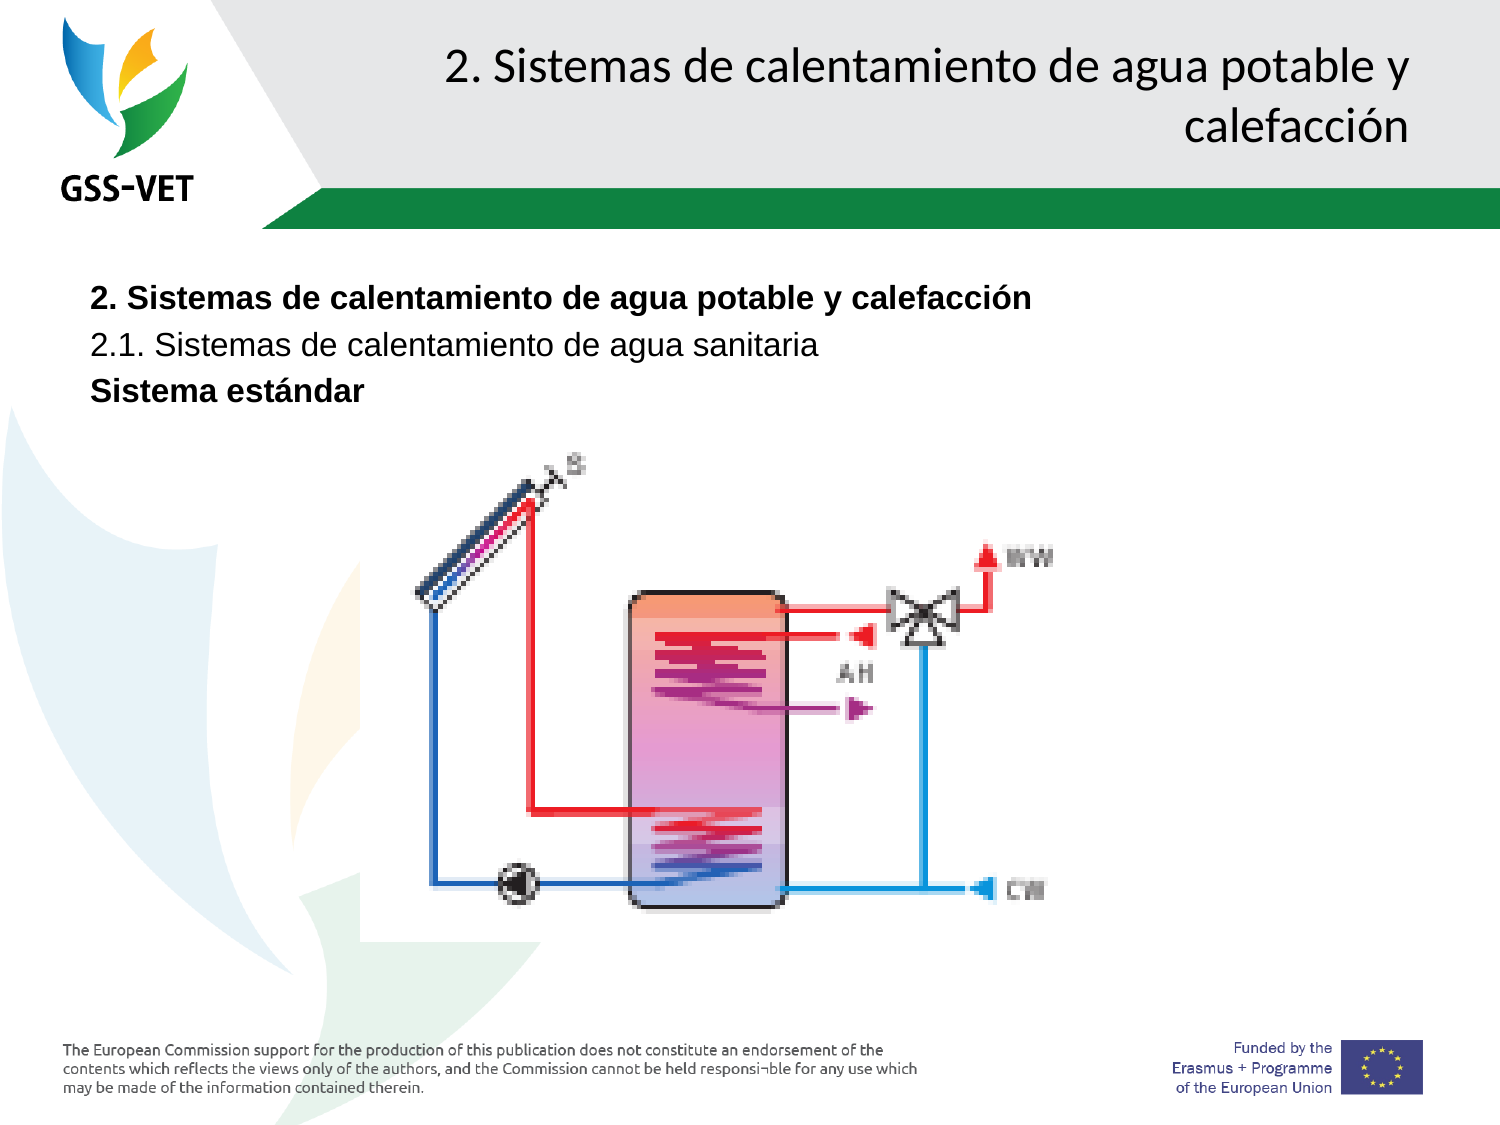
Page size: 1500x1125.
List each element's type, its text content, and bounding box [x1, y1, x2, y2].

title 2. Sistemas de calentamiento de agua potable y calefacción [324, 0, 1425, 185]
picture [0, 0, 1500, 1125]
list 2. Sistemas de calentamiento de agua potable y calefacción 2.1. Sistemas de calentamiento de agua sanitaria Sistema estándar [75, 268, 1425, 1012]
